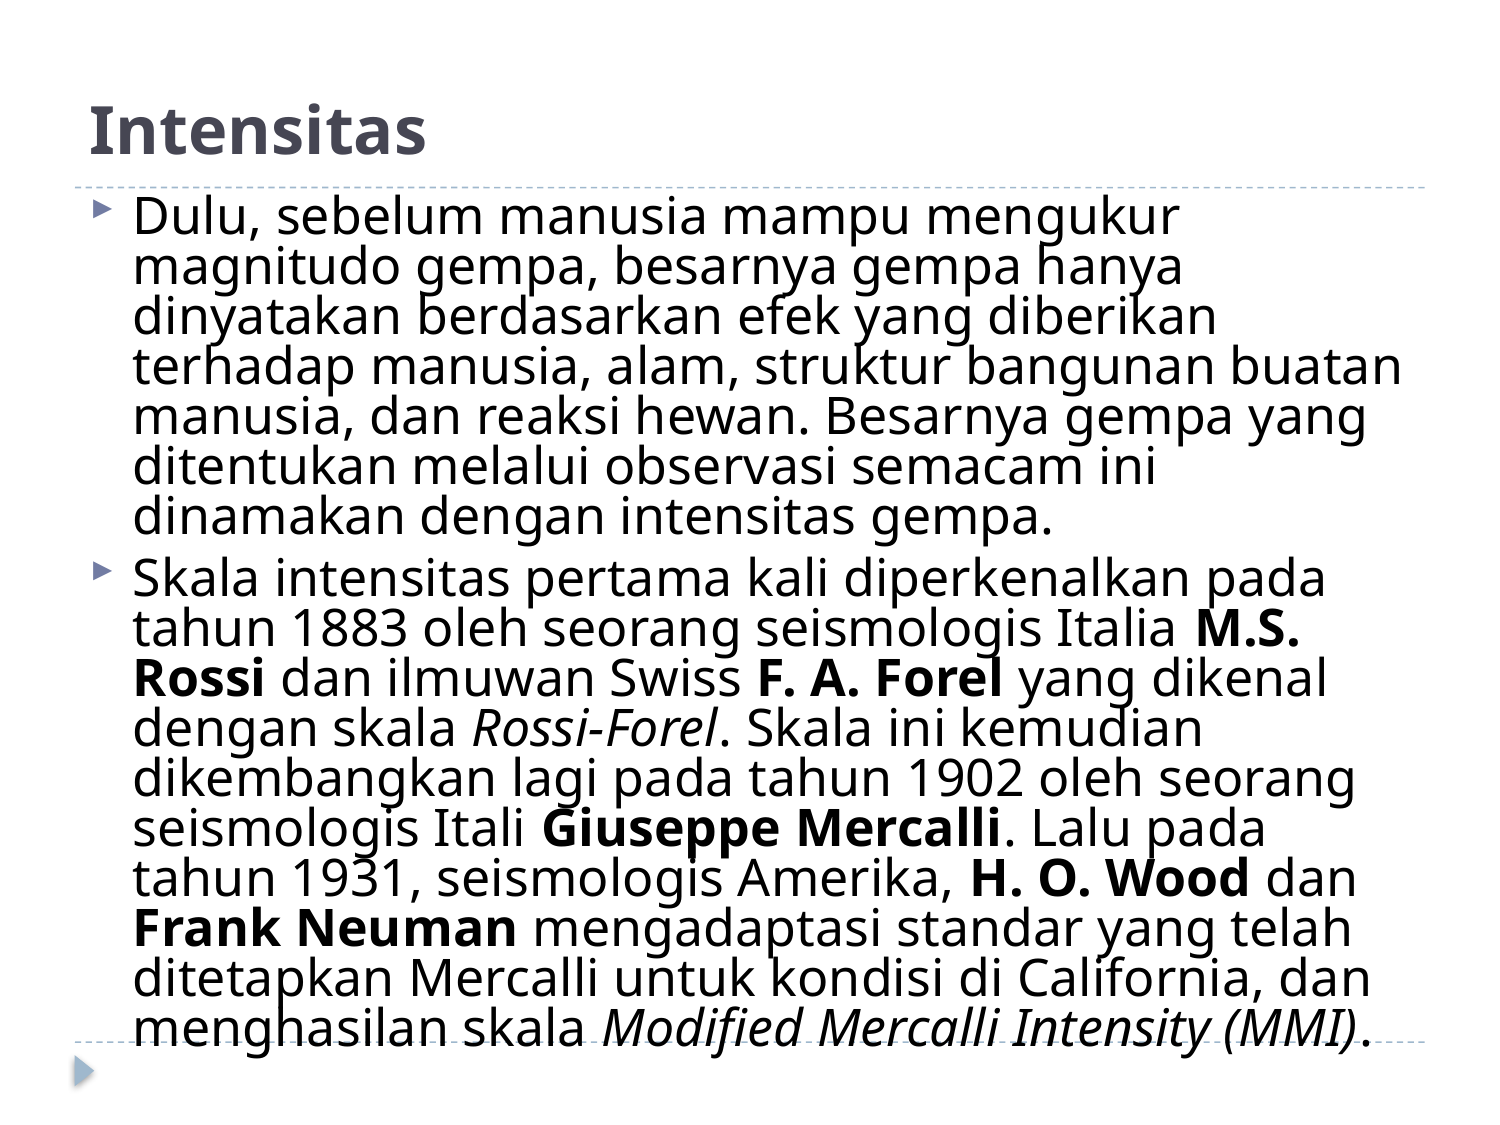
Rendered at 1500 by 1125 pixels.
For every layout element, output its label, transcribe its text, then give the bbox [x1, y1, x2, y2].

list Dulu, sebelum manusia mampu mengukur magnitudo gempa, besarnya gempa hanya dinyatakan berdasarkan efek yang diberikan terhadap manusia, alam, struktur bangunan buatan manusia, dan reaksi hewan. Besarnya gempa yang ditentukan melalui observasi semacam ini dinamakan dengan intensitas gempa. Skala intensitas pertama kali diperkenalkan pada tahun 1883 oleh seorang seismologis Italia M.S. Rossi dan ilmuwan Swiss F. A. Forel yang dikenal dengan skala Rossi-Forel. Skala ini kemudian dikembangkan lagi pada tahun 1902 oleh seorang seismologis Itali Giuseppe Mercalli. Lalu pada tahun 1931, seismologis Amerika, H. O. Wood dan Frank Neuman mengadaptasi standar yang telah ditetapkan Mercalli untuk kondisi di California, dan menghasilan skala Modified Mercalli Intensity (MMI). [75, 187, 1430, 1079]
title Intensitas [75, 45, 1425, 175]
